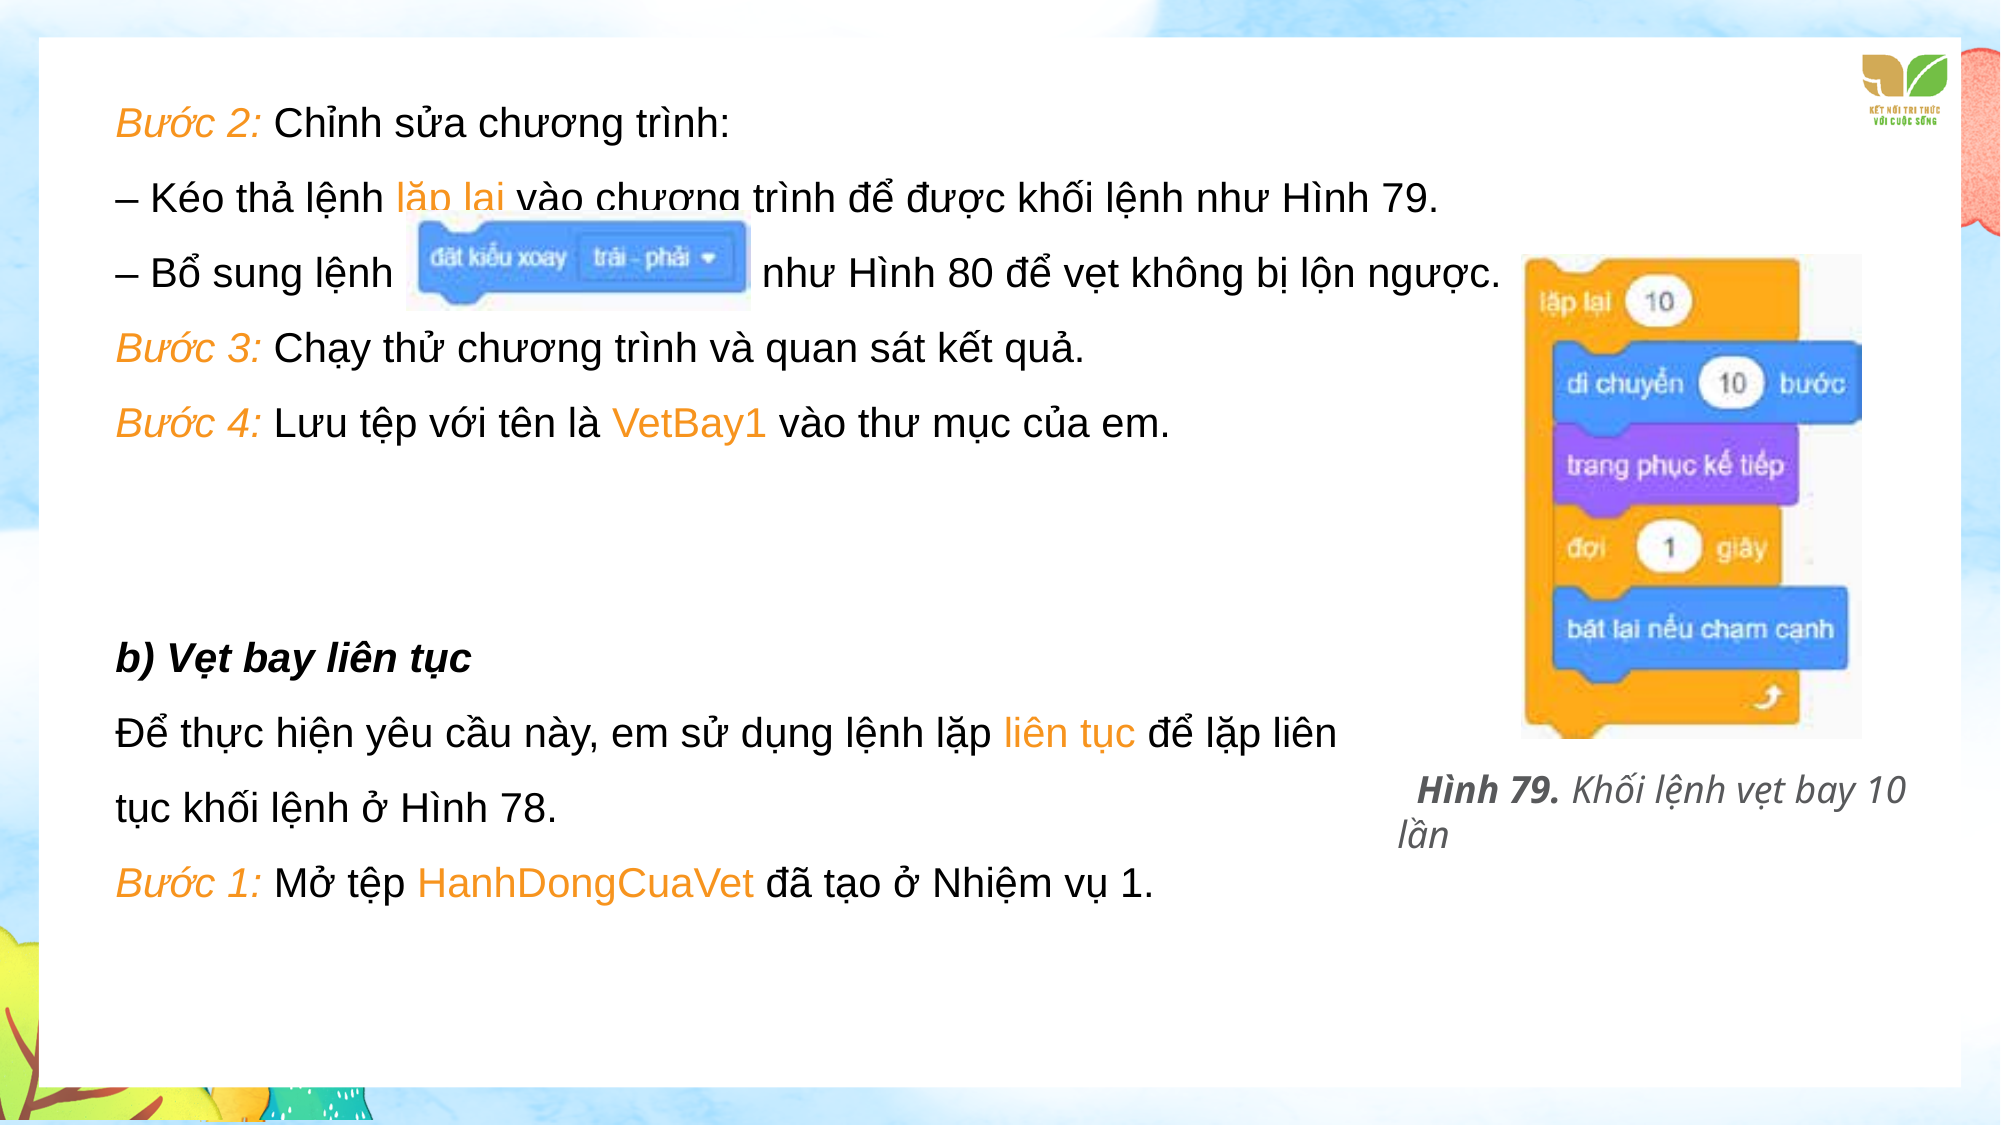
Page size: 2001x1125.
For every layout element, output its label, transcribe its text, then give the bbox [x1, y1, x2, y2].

picture [0, 0, 2001, 1125]
text_box b) Vẹt bay liên tục Để thực hiện yêu cầu này, em sử dụng lệnh lặp liên tục để lặp liên tục khối lệnh ở Hình 78. Bước 1: Mở tệp HanhDongCuaVet đã tạo ở Nhiệm vụ 1. [100, 598, 1361, 913]
text_box Hình 79. Khối lệnh vẹt bay 10 lần [1382, 758, 1933, 864]
text_box Bước 2: Chỉnh sửa chương trình: – Kéo thả lệnh lặp lại vào chương trình để được khối lệnh như Hình 79. – Bổ sung lệnh như Hình 80 để vẹt không bị lộn ngược. Bước 3: Chạy thử chương trình và quan sát kết quả. Bước 4: Lưu tệp với tên là VetBay1 vào thư mục của em. [100, 63, 1900, 454]
